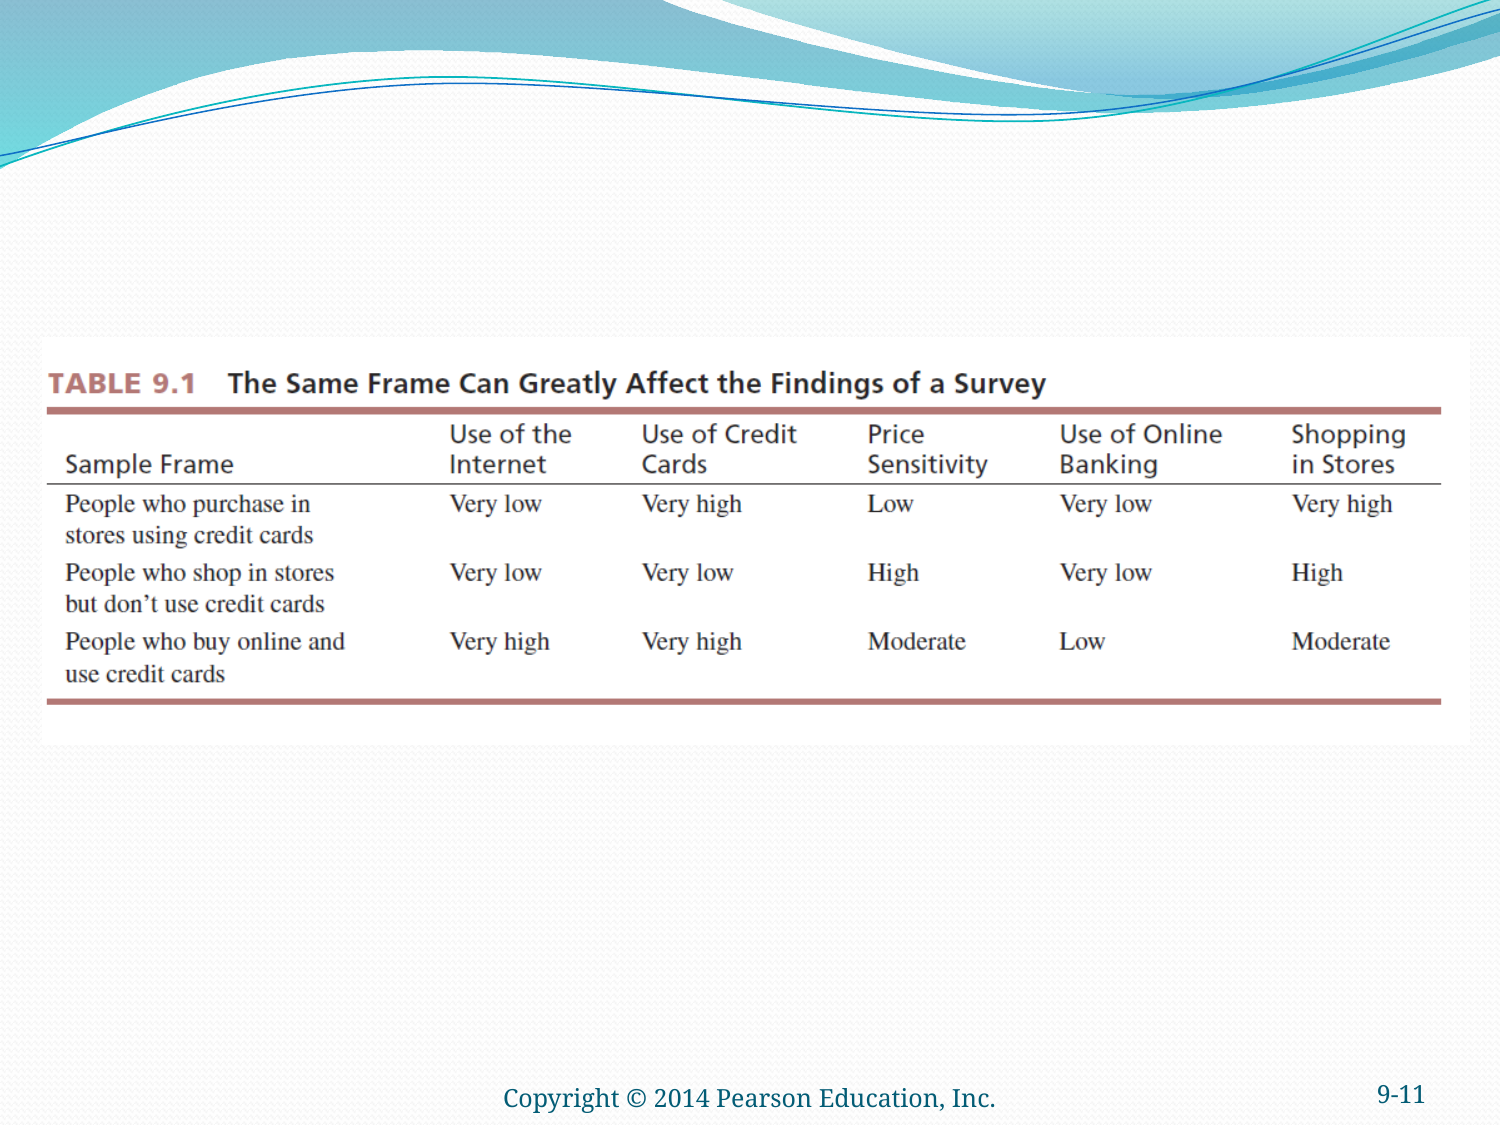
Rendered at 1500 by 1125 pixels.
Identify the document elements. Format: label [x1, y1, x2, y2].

picture [42, 337, 1470, 746]
